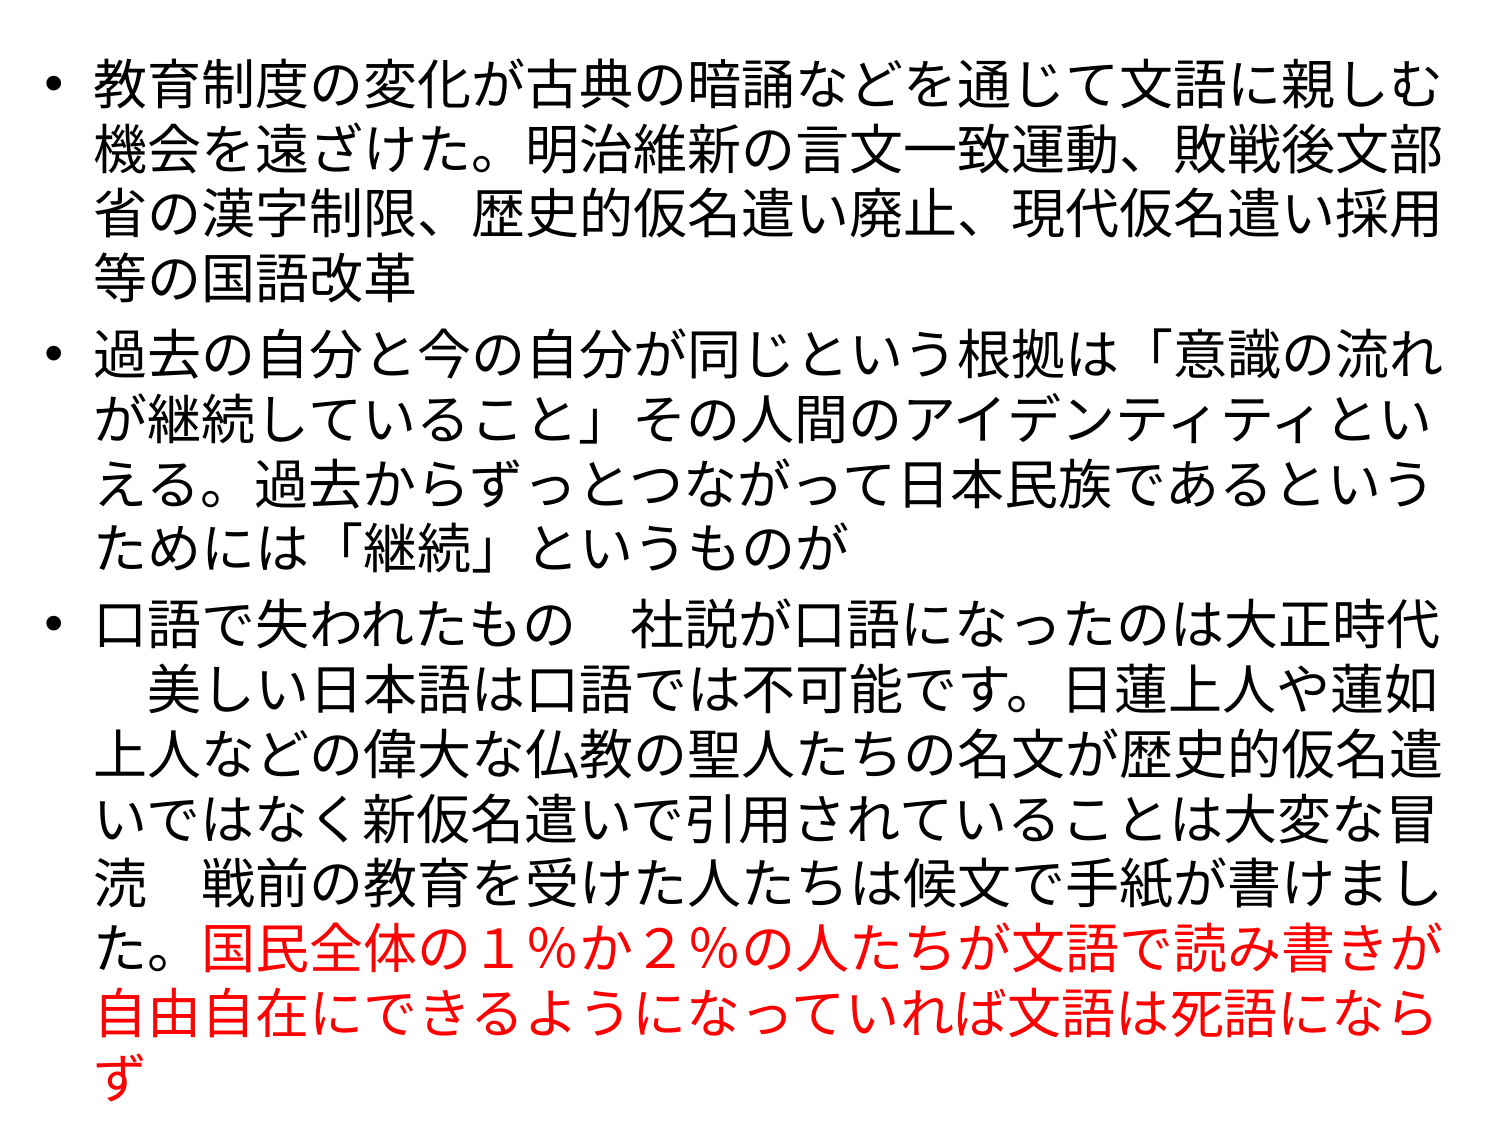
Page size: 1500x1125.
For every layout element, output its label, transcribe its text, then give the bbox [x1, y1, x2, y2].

list 教育制度の変化が古典の暗誦などを通じて文語に親しむ機会を遠ざけた。明治維新の言文一致運動、敗戦後文部省の漢字制限、歴史的仮名遣い廃止、現代仮名遣い採用等の国語改革 過去の自分と今の自分が同じという根拠は「意識の流れが継続していること」その人間のアイデンティティといえる。過去からずっとつながって日本民族であるというためには「継続」というものが 口語で失われたもの 社説が口語になったのは大正時代 美しい日本語は口語では不可能です。日蓮上人や蓮如上人などの偉大な仏教の聖人たちの名文が歴史的仮名遣いではなく新仮名遣いで引用されていることは大変な冒涜 戦前の教育を受けた人たちは候文で手紙が書けました。国民全体の１％か２％の人たちが文語で読み書きが自由自在にできるようになっていれば文語は死語にならず [29, 42, 1500, 1125]
